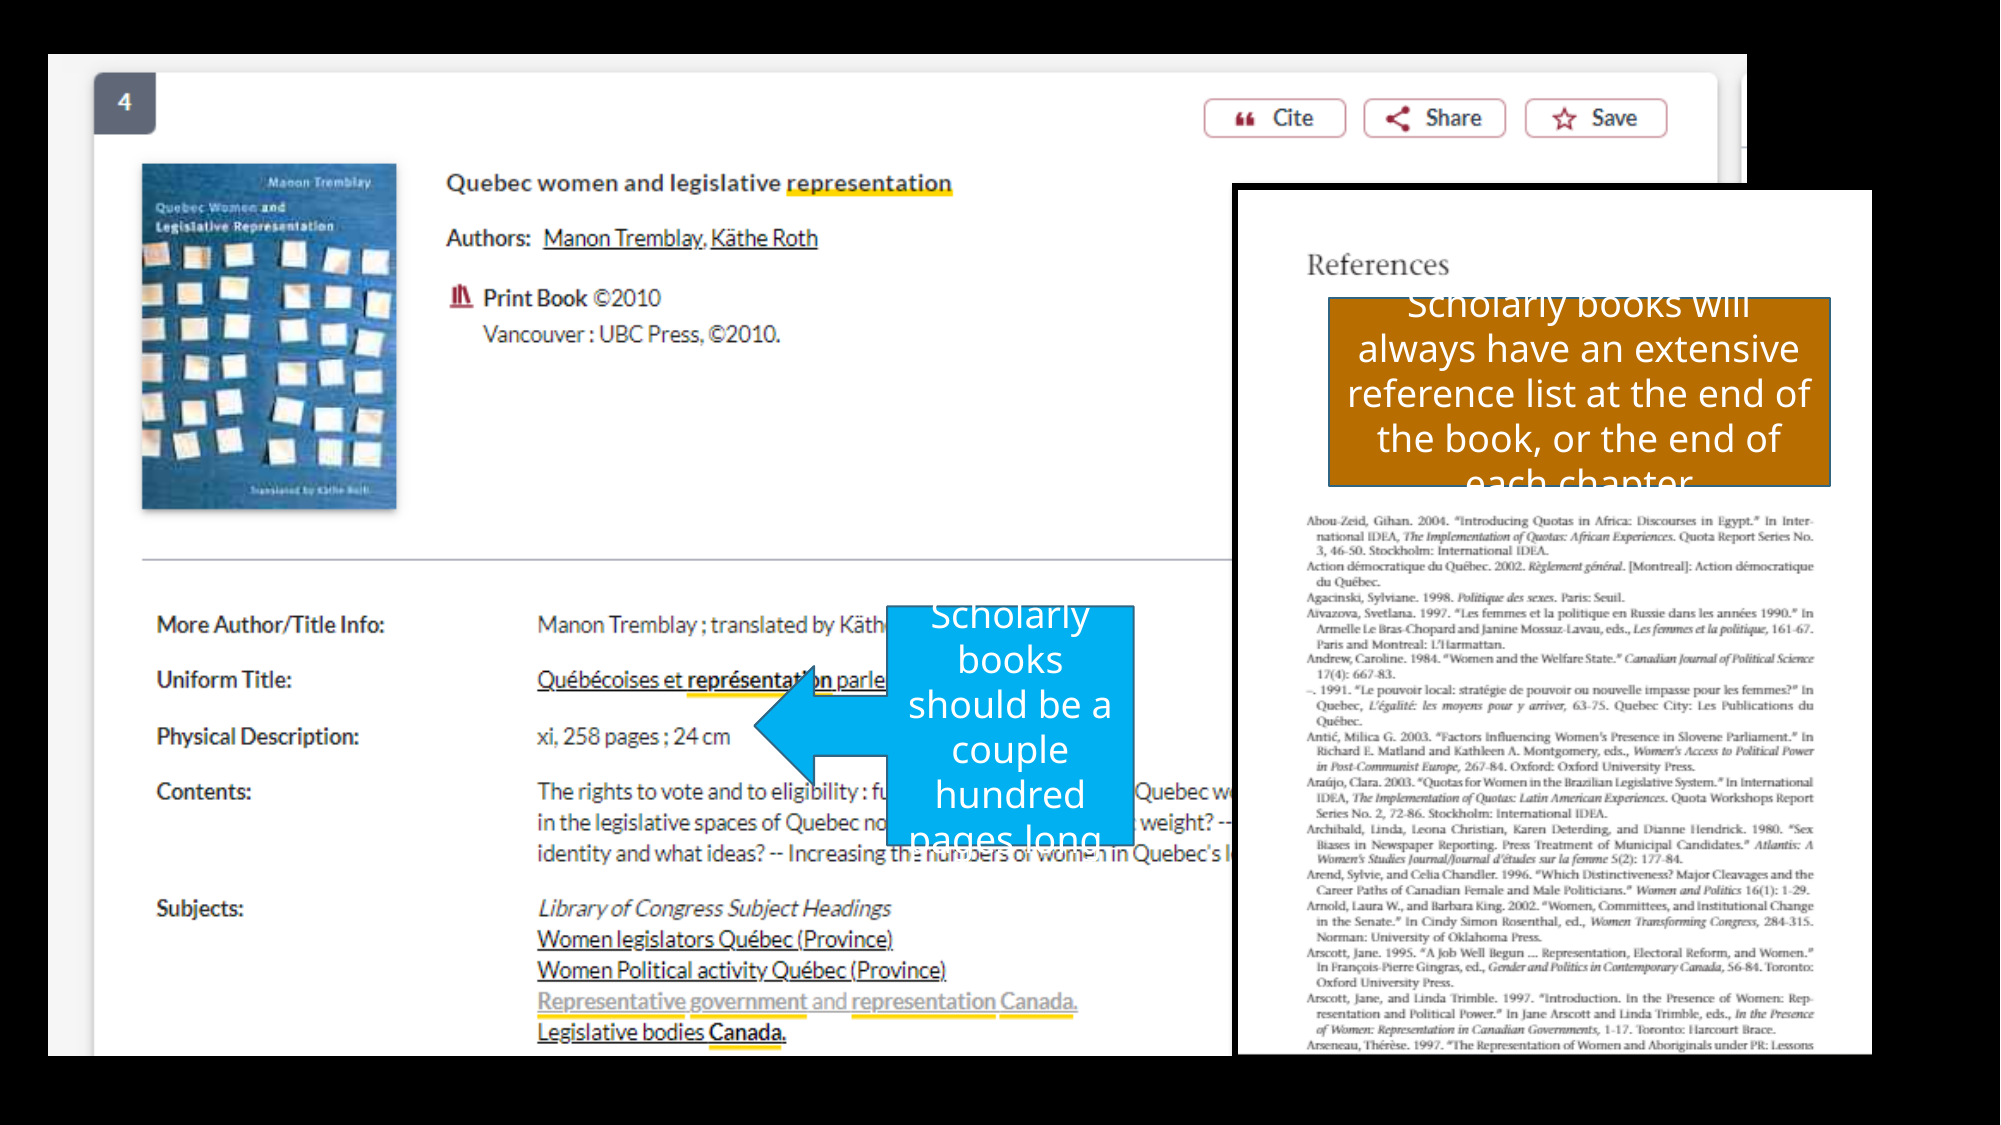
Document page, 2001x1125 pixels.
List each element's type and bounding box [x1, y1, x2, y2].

picture [48, 54, 1873, 1056]
